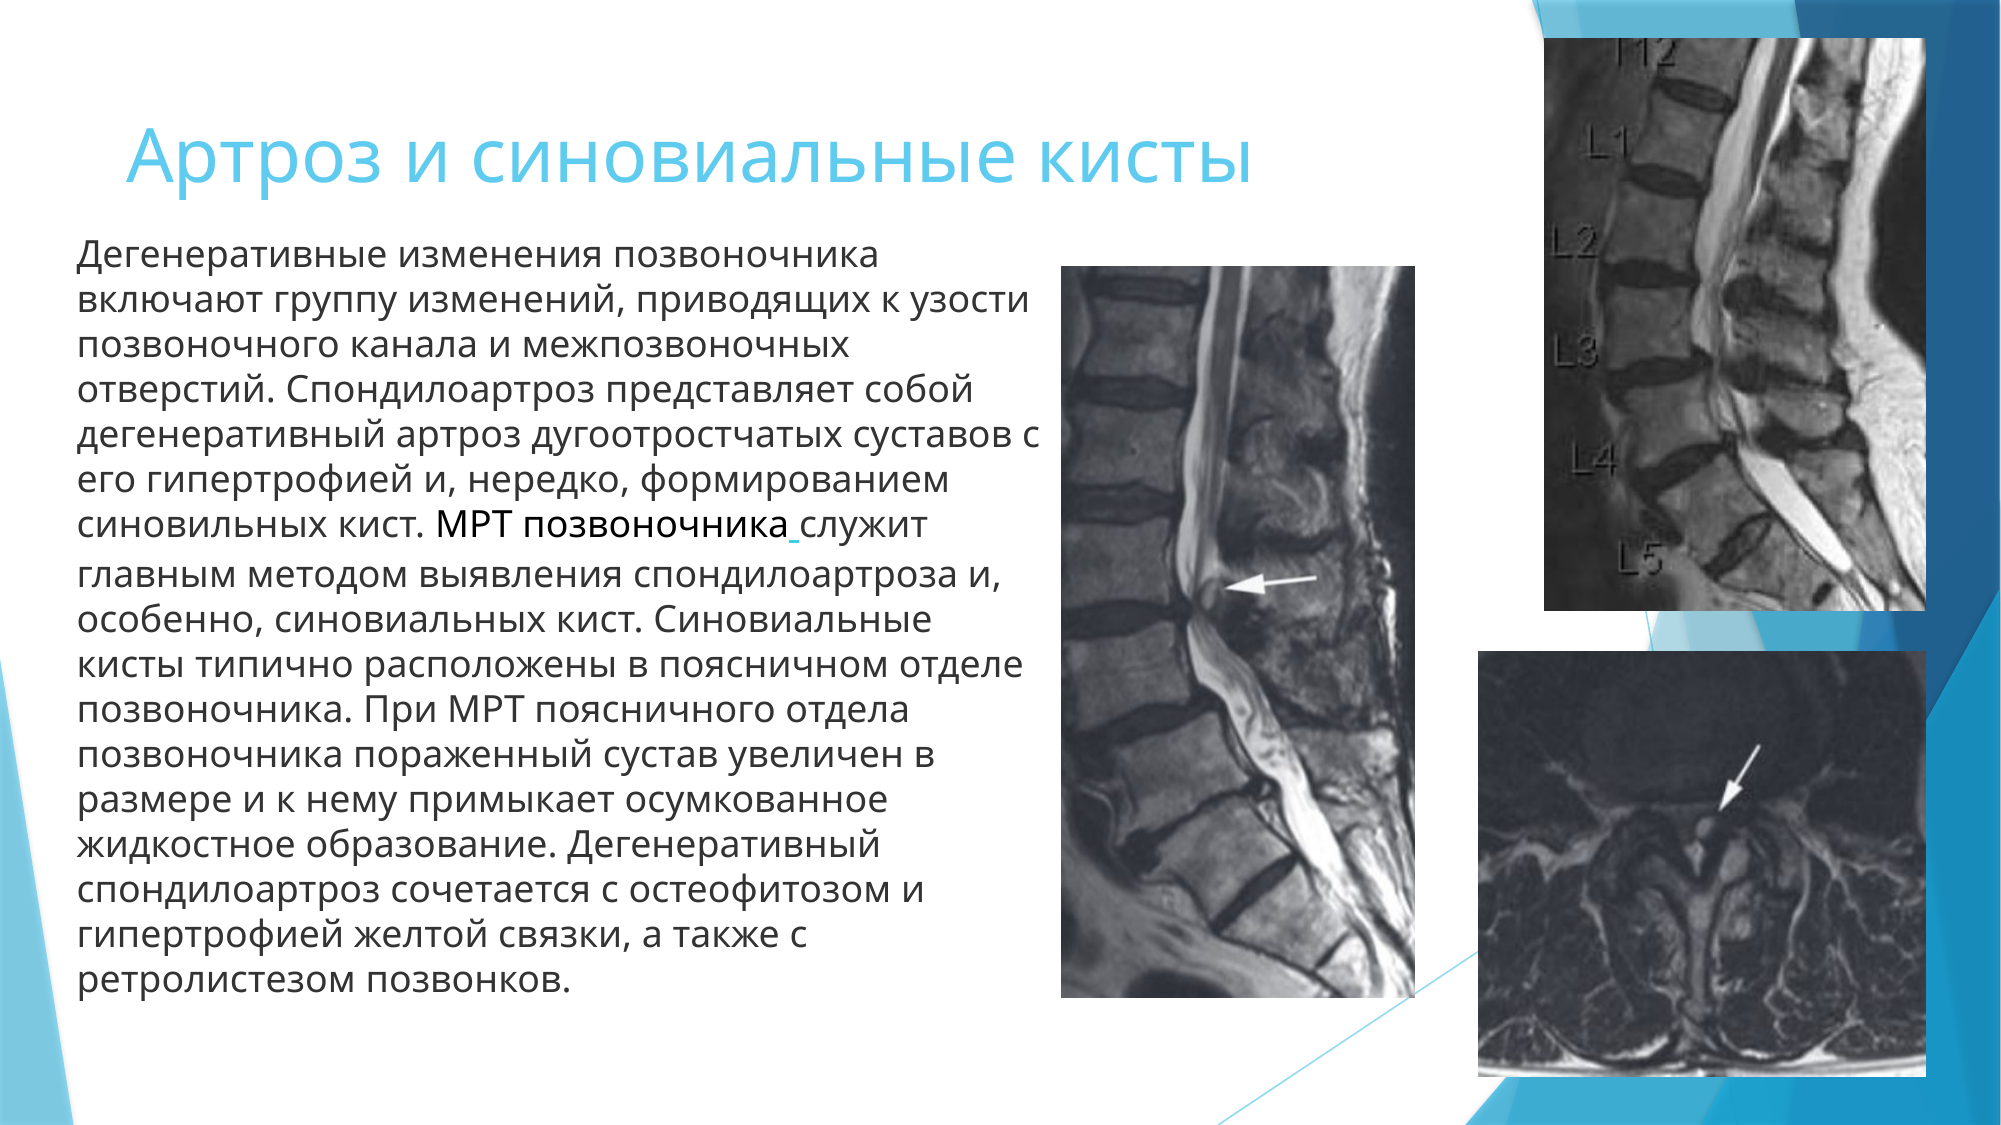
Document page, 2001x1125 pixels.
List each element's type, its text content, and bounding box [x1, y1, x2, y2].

title Артроз и синовиальные кисты [111, 99, 1522, 317]
picture [1061, 265, 1415, 999]
text_box Дегенеративные изменения позвоночника включают группу изменений, приводящих к узости позвоночного канала и межпозвоночных отверстий. Спондилоартроз представляет собой дегенеративный артроз дугоотростчатых суставов с его гипертрофией и, нередко, формированием синовильных кист. МРТ позвоночника служит главным методом выявления спондилоартроза и, особенно, синовиальных кист. Синовиальные кисты типично расположены в поясничном отделе позвоночника. При МРТ поясничного отдела позвоночника пораженный сустав увеличен в размере и к нему примыкает осумкованное жидкостное образование. Дегенеративный спондилоартроз сочетается с остеофитозом и гипертрофией желтой связки, а также с ретролистезом позвонков. [61, 222, 1062, 1008]
picture [1477, 651, 1926, 1078]
picture [1544, 37, 1926, 612]
